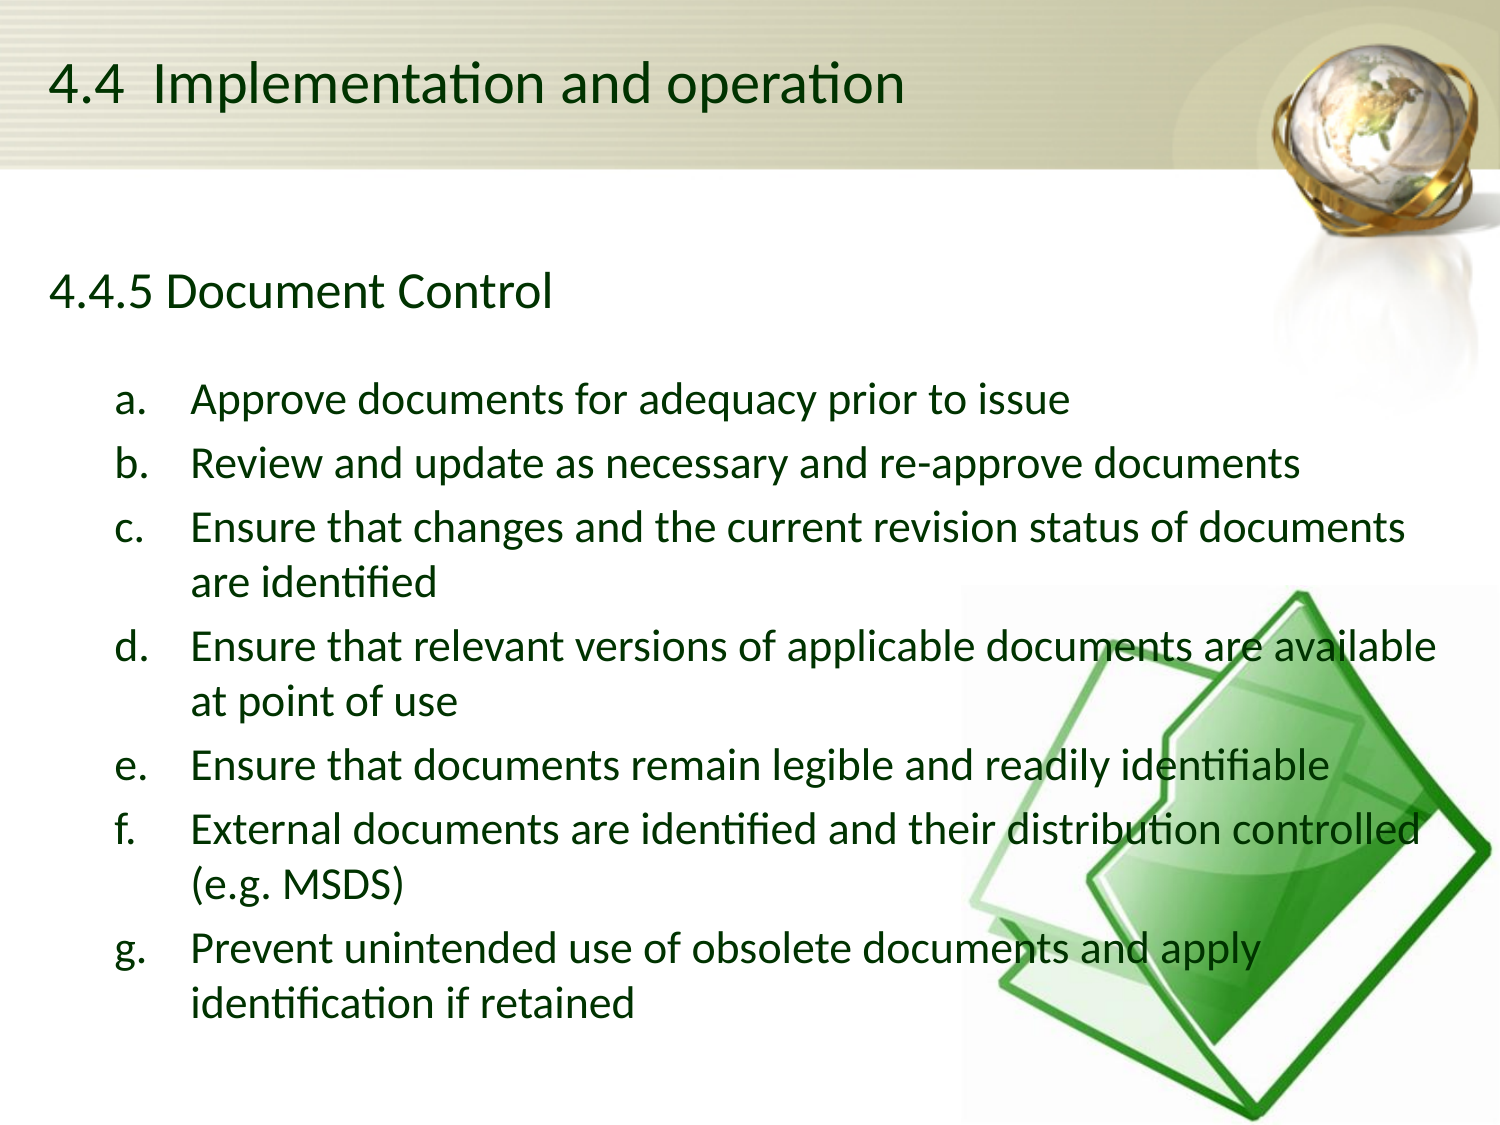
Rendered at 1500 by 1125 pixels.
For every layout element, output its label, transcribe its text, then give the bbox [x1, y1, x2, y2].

list 4.4.5 Document Control Approve documents for adequacy prior to issue Review and update as necessary and re-approve documents Ensure that changes and the current revision status of documents are identified Ensure that relevant versions of applicable documents are available at point of use Ensure that documents remain legible and readily identifiable External documents are identified and their distribution controlled (e.g. MSDS) Prevent unintended use of obsolete documents and apply identification if retained [33, 248, 1465, 1006]
picture [0, 0, 1500, 1125]
title 4.4 Implementation and operation [33, 10, 1251, 148]
